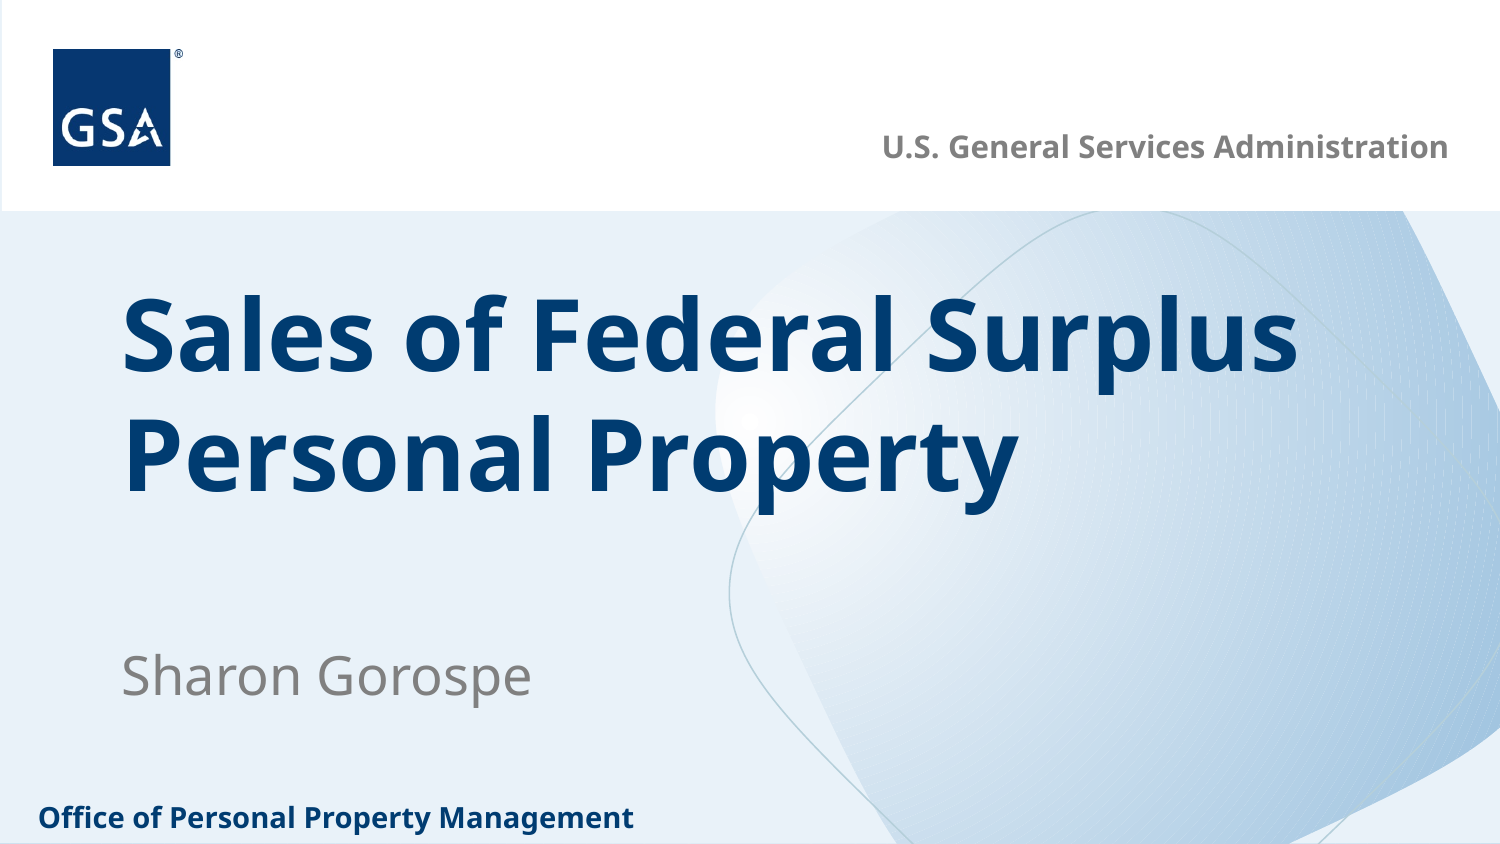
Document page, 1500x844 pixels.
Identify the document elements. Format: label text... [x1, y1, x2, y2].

picture [53, 49, 183, 166]
title Sales of Federal Surplus Personal Property [121, 275, 1396, 512]
title Sharon Gorospe [121, 555, 1472, 707]
